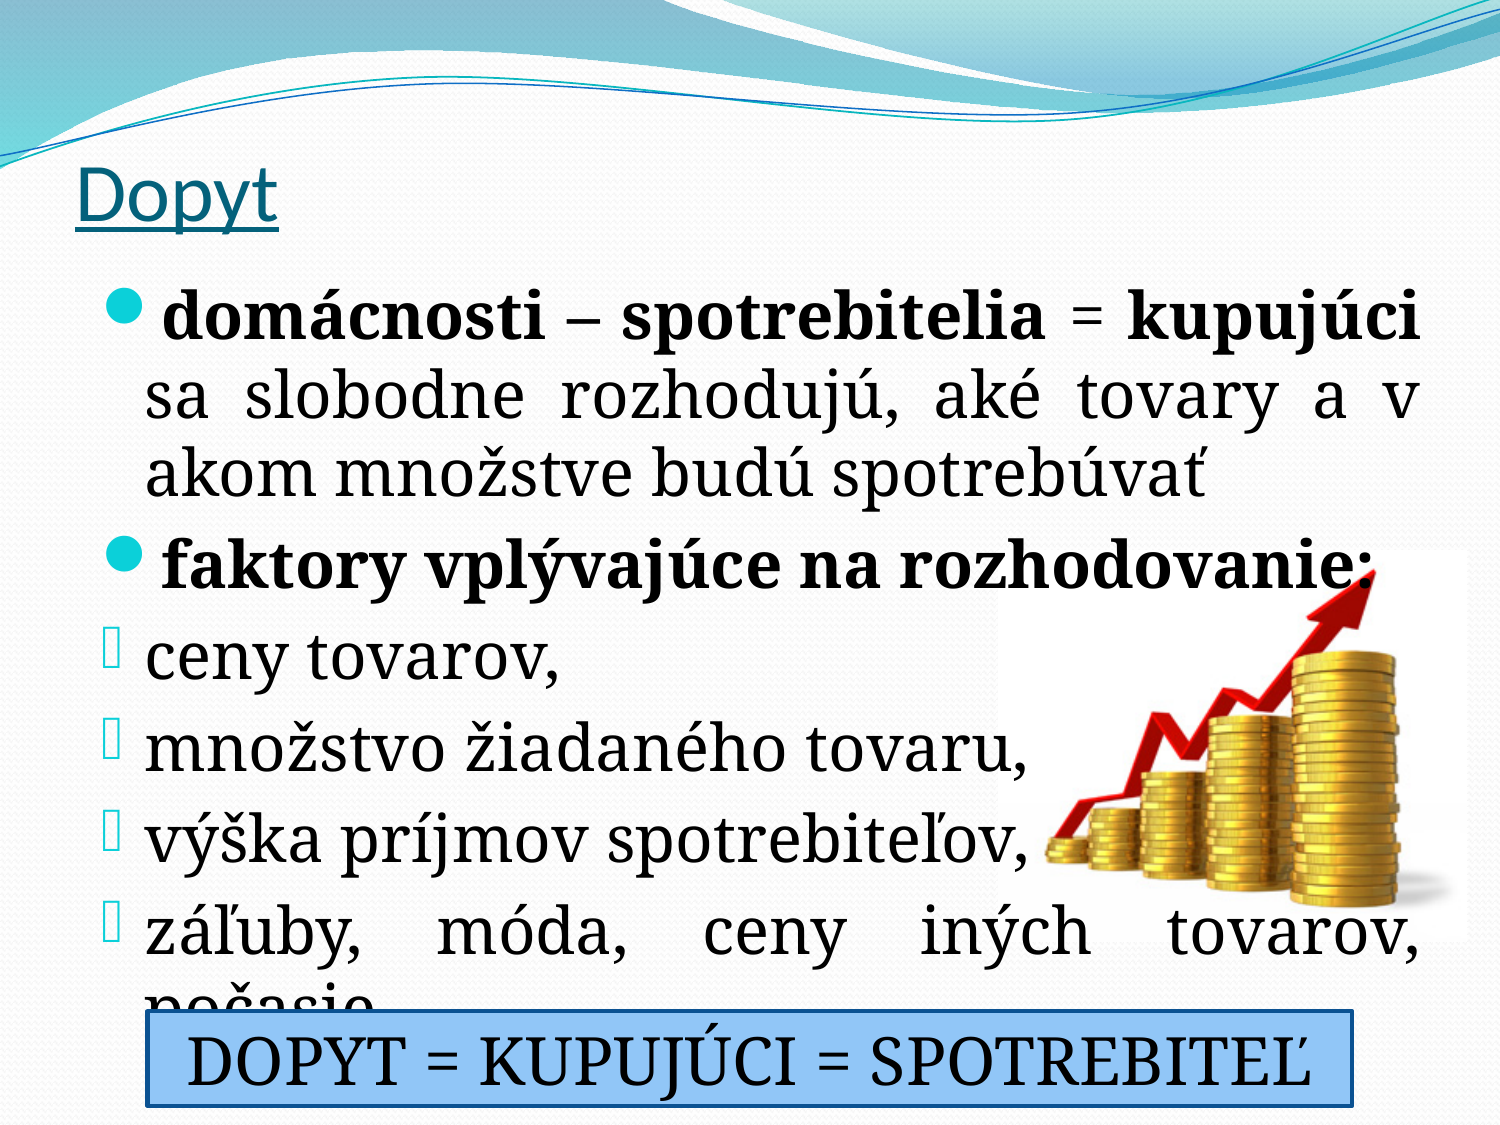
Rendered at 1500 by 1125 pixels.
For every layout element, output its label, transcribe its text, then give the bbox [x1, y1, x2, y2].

title Dopyt [75, 115, 1425, 239]
list domácnosti – spotrebitelia = kupujúci sa slobodne rozhodujú, aké tovary a v akom množstve budú spotrebúvať faktory vplývajúce na rozhodovanie: ceny tovarov, množstvo žiadaného tovaru, výška príjmov spotrebiteľov, záľuby, móda, ceny iných tovarov, počasie,... [86, 267, 1437, 1118]
picture [997, 550, 1467, 942]
text_box DOPYT = KUPUJÚCI = SPOTREBITEĽ [145, 1009, 1354, 1108]
